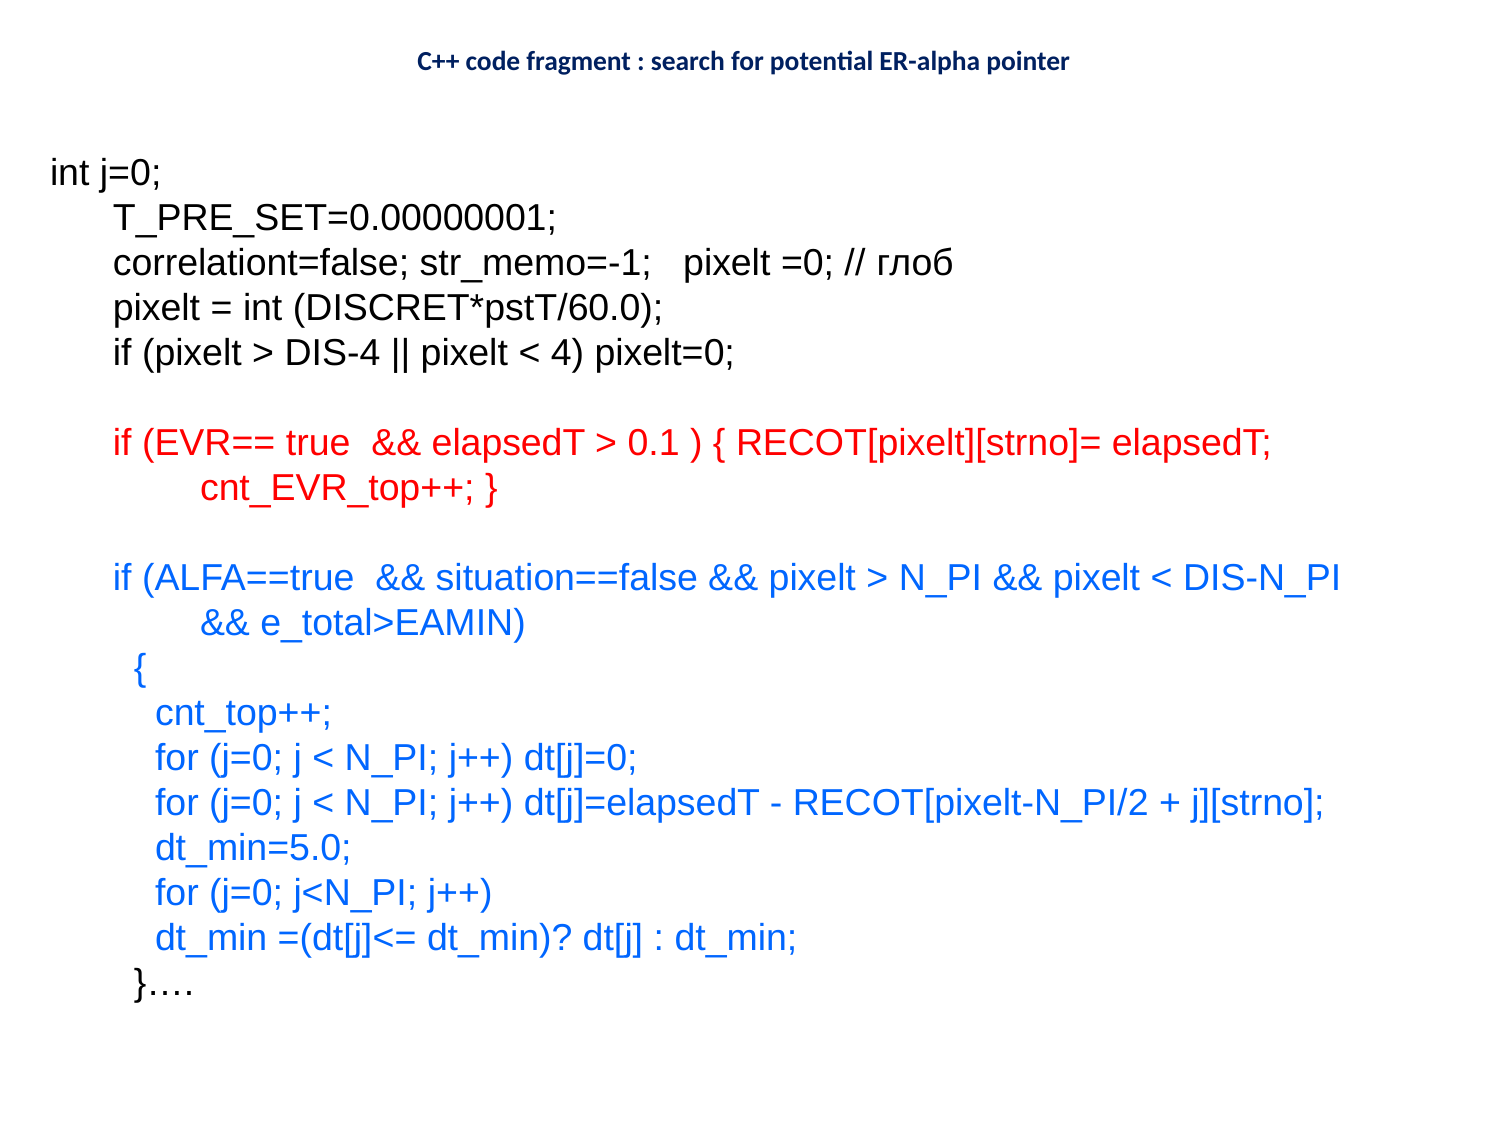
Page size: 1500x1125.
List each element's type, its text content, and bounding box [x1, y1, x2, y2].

title C++ code fragment : search for potential ER-alpha pointer [35, 35, 1453, 118]
text_box int j=0; T_PRE_SET=0.00000001; correlationt=false; str_memo=-1; pixelt =0; // глоб pixelt = int (DISCRET*pstT/60.0); if (pixelt > DIS-4 || pixelt < 4) pixelt=0; if (EVR== true && elapsedT > 0.1 ) { RECOT[pixelt][strno]= elapsedT; cnt_EVR_top++; } if (ALFA==true && situation==false && pixelt > N_PI && pixelt < DIS-N_PI && e_total>EAMIN) { cnt_top++; for (j=0; j < N_PI; j++) dt[j]=0; for (j=0; j < N_PI; j++) dt[j]=elapsedT - RECOT[pixelt-N_PI/2 + j][strno]; dt_min=5.0; for (j=0; j<N_PI; j++) dt_min =(dt[j]<= dt_min)? dt[j] : dt_min; }…. [35, 140, 1395, 1011]
